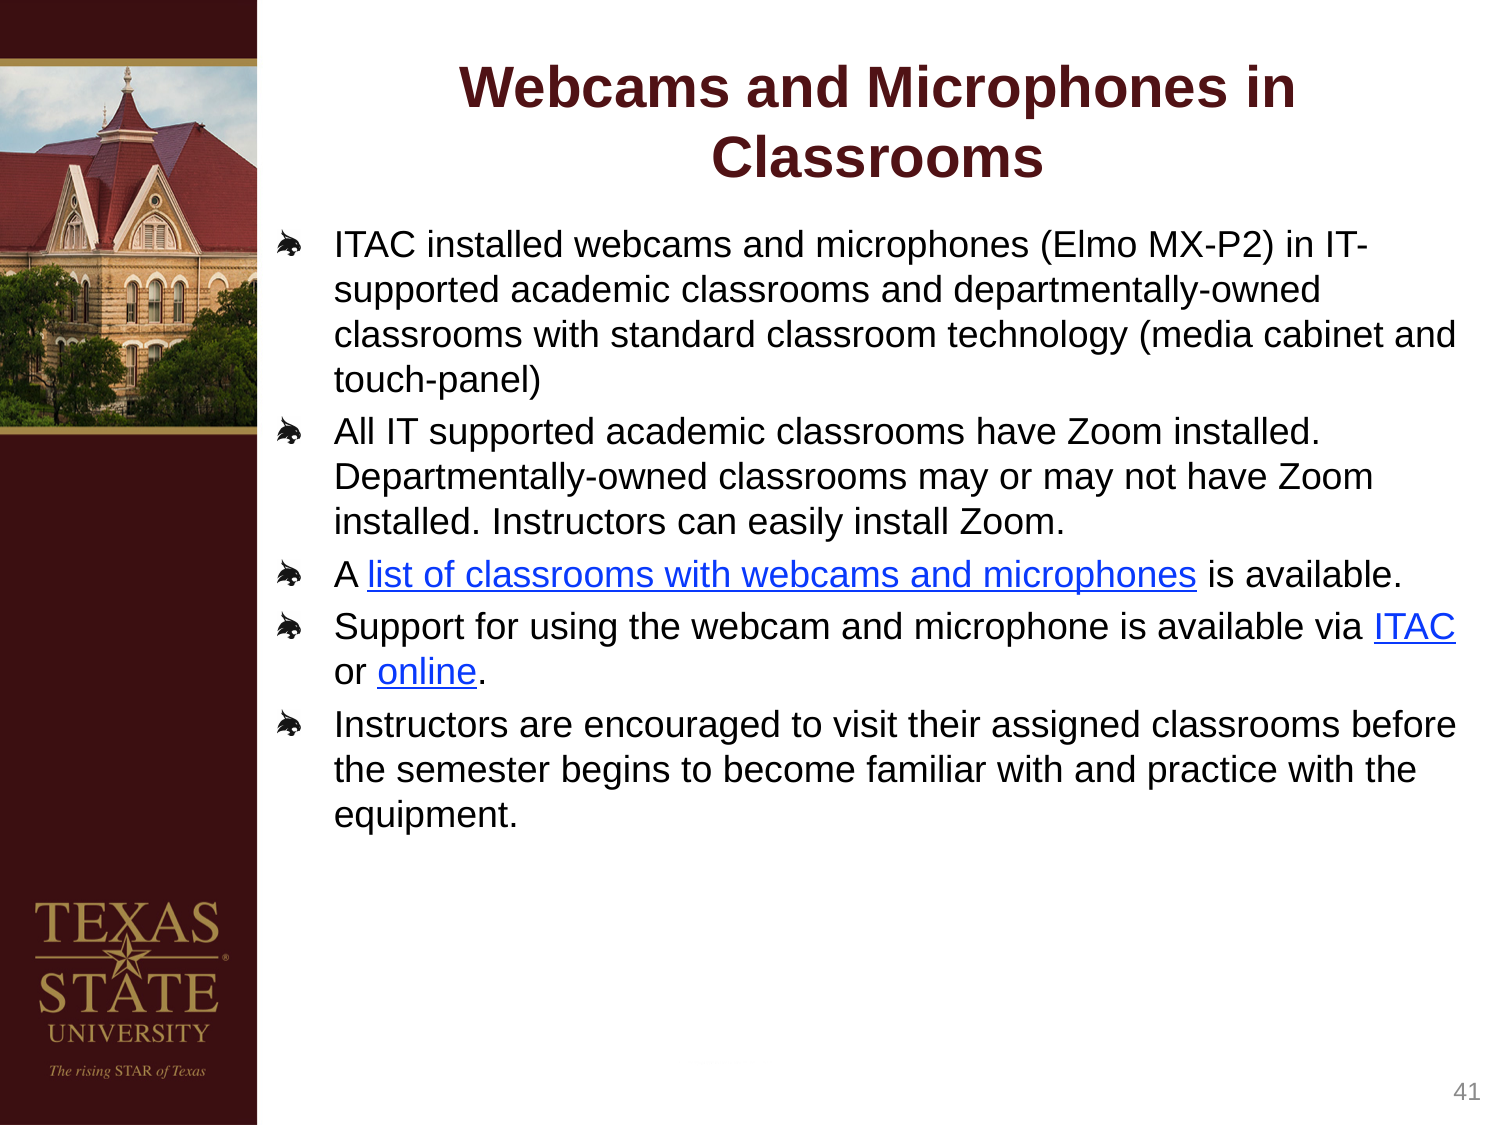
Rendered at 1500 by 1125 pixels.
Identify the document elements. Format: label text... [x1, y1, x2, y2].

slide_number 41 [1146, 1060, 1497, 1121]
picture [0, 0, 1500, 1125]
list ITAC installed webcams and microphones (Elmo MX-P2) in IT-supported academic classrooms and departmentally-owned classrooms with standard classroom technology (media cabinet and touch-panel) All IT supported academic classrooms have Zoom installed. Departmentally-owned classrooms may or may not have Zoom installed. Instructors can easily install Zoom. A list of classrooms with webcams and microphones is available. Support for using the webcam and microphone is available via ITAC or online. Instructors are encouraged to visit their assigned classrooms before the semester begins to become familiar with and practice with the equipment. [262, 212, 1487, 988]
title Webcams and Microphones in Classrooms [270, 24, 1487, 212]
